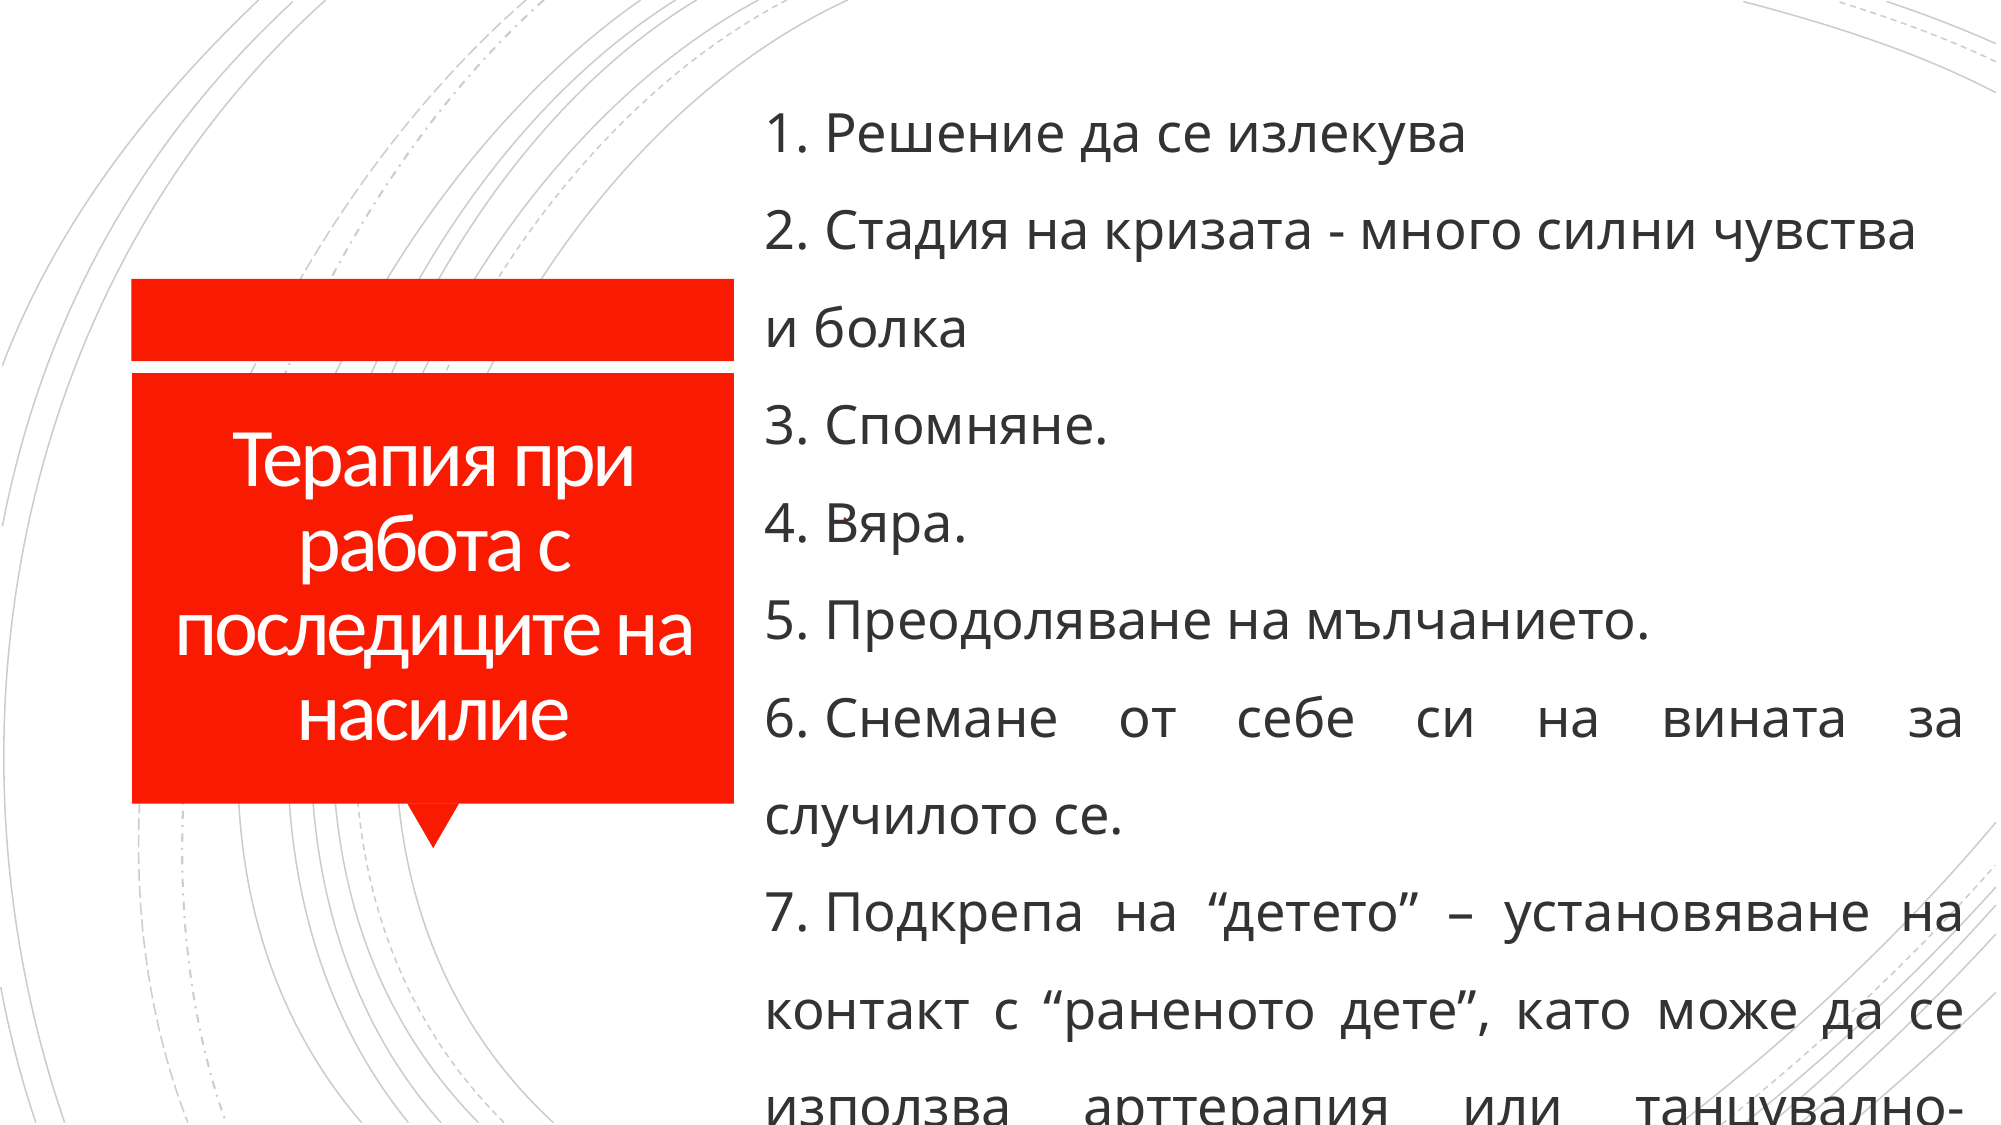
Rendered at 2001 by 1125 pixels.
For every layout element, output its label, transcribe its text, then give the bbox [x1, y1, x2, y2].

title Терапия при работа с последиците на насилие [117, 385, 750, 791]
text_box 1. Решение да се излекува 2. Стадия на кризата - много силни чувства и болка 3. Спомняне. 4. Вяра. 5. Преодоляване на мълчанието. 6. Снемане от себе си на вината за случилото се. 7. Подкрепа на “детето” – установяване на контакт с “раненото дете”, като може да се използва арттерапия или танцувално-двигателната терапия на Бланш Еван [750, 58, 1982, 1125]
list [839, 131, 1869, 523]
